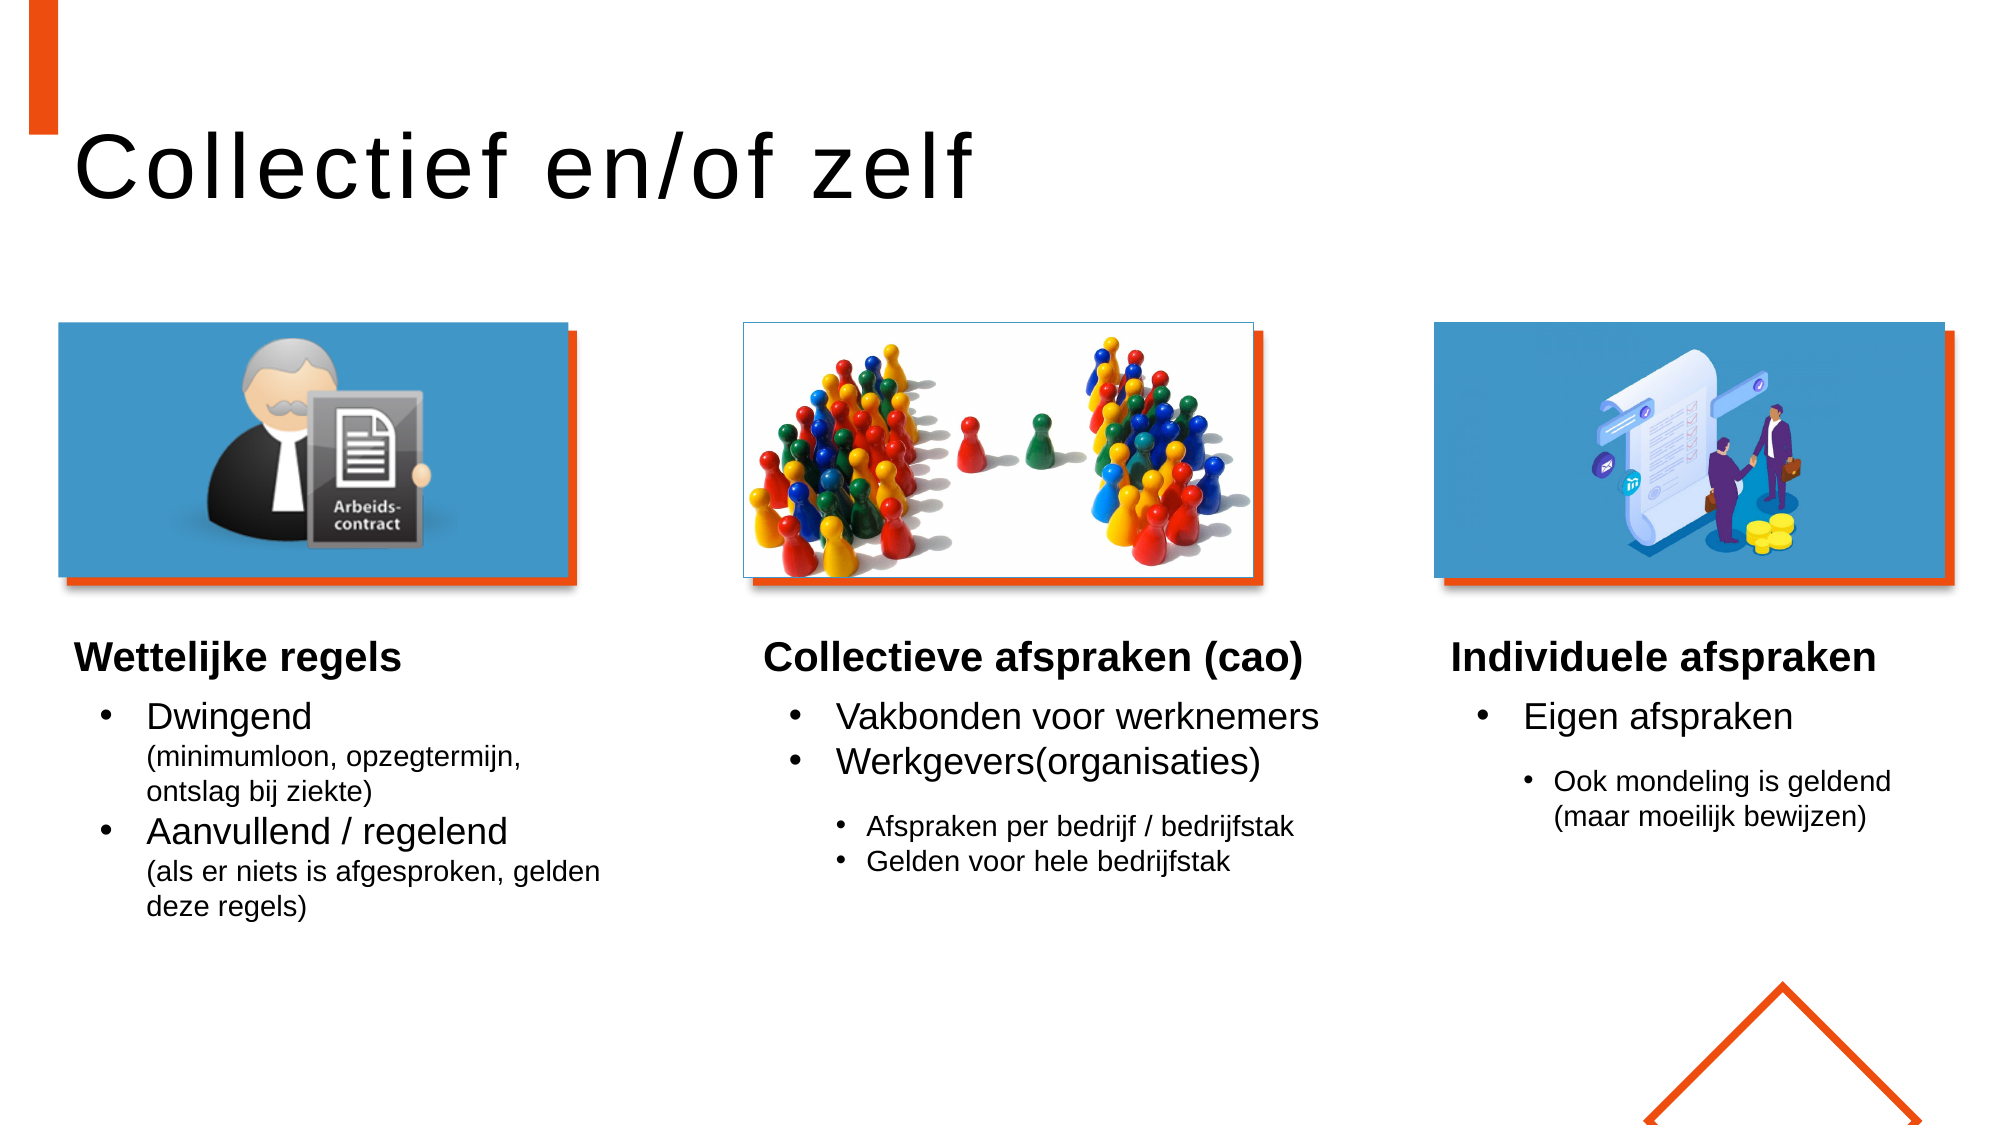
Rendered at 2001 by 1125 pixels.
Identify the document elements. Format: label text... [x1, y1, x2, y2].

text_box [1443, 330, 1956, 587]
text_box Individuele afspraken Eigen afspraken Ook mondeling is geldend (maar moeilijk bewijzen) [1435, 622, 1908, 840]
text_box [743, 322, 1264, 586]
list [1434, 322, 1945, 578]
text_box Wettelijke regels Dwingend (minimumloon, opzegtermijn, ontslag bij ziekte) Aanvullend / regelend (als er niets is afgesproken, gelden deze regels) [58, 622, 625, 930]
text_box Collectieve afspraken (cao) Vakbonden voor werknemers Werkgevers(organisaties) Afspraken per bedrijf / bedrijfstak Gelden voor hele bedrijfstak [748, 622, 1335, 885]
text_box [58, 322, 578, 586]
title Collectief en/of zelf [58, 59, 1945, 278]
